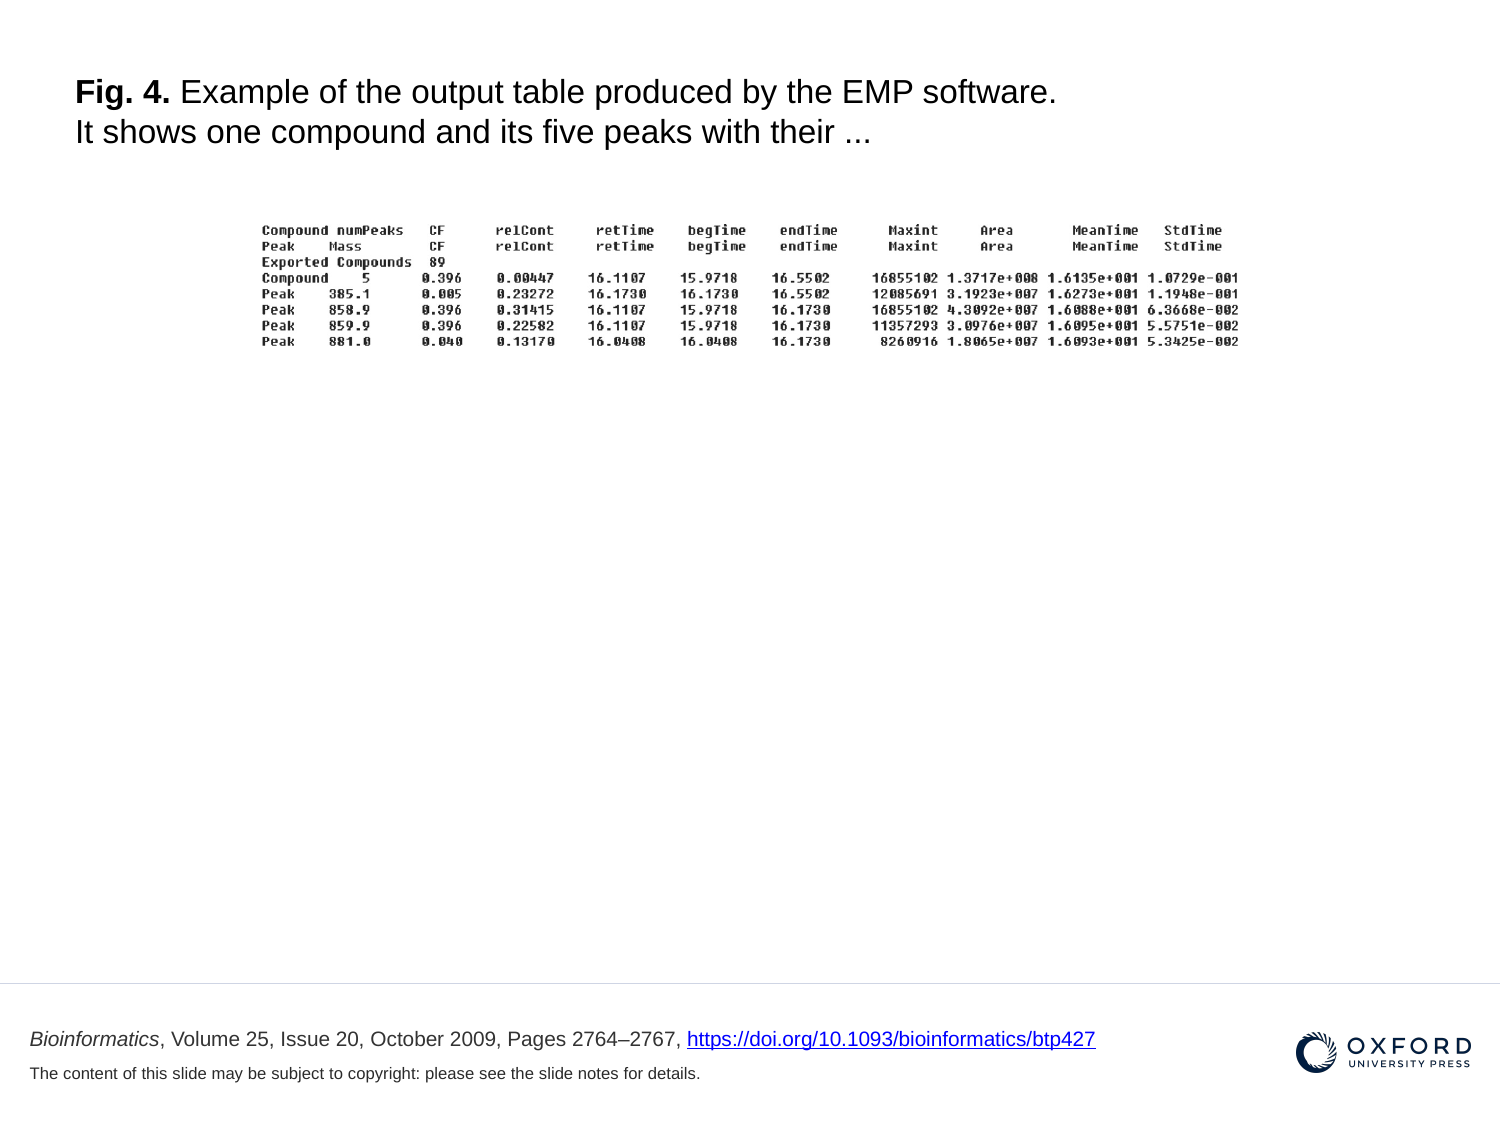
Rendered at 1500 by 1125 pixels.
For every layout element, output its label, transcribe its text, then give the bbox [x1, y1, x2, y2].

title Fig. 4. Example of the output table produced by the EMP software. It shows one compound and its five peaks with their ... [75, 69, 1078, 171]
picture [262, 224, 1238, 346]
footer Bioinformatics, Volume 25, Issue 20, October 2009, Pages 2764–2767, https://doi.org/10.1093/bioinformatics/btp427 The content of this slide may be subject to copyright: please see the slide notes for details. [0, 983, 1260, 1125]
picture [1296, 1032, 1471, 1073]
